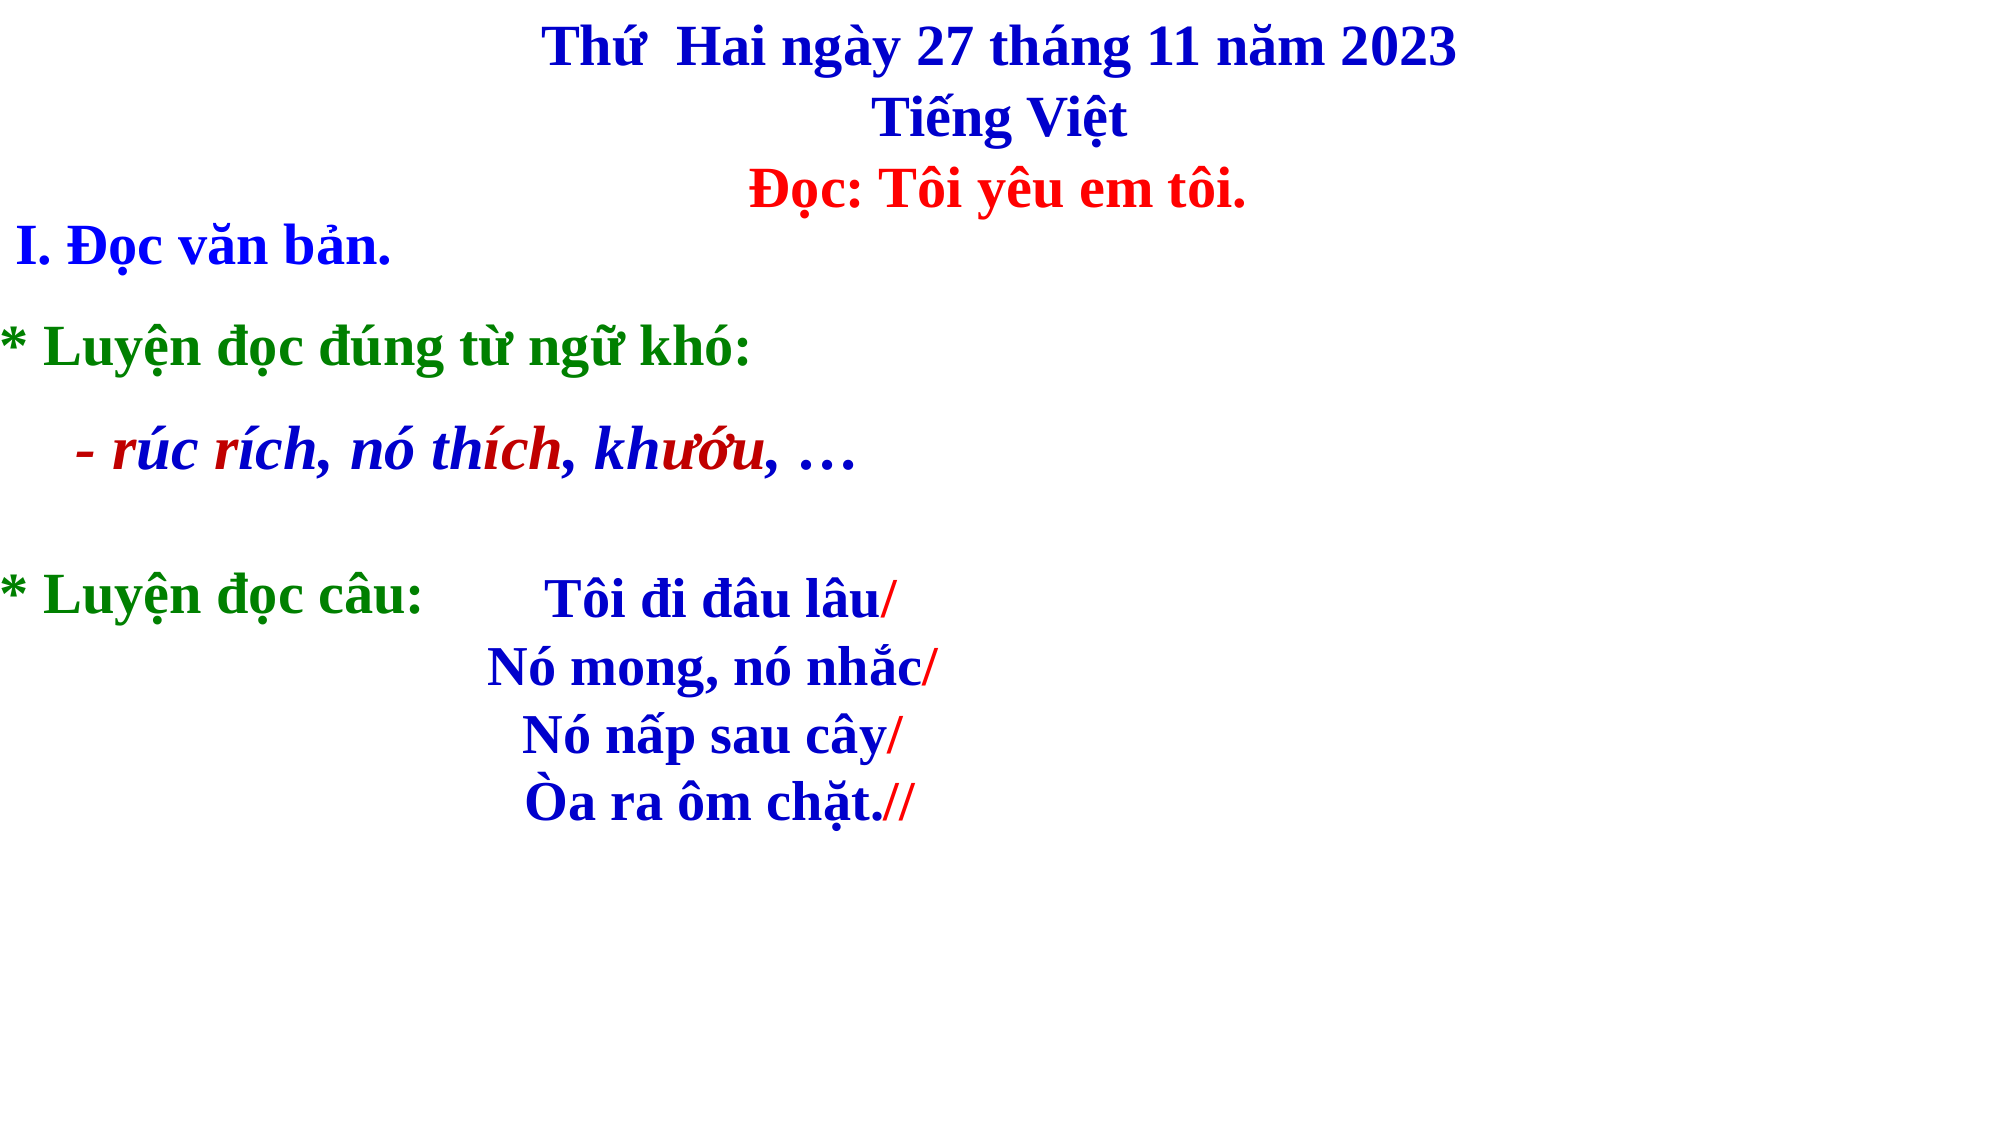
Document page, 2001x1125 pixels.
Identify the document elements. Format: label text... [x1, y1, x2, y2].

text_box * Luyện đọc câu: [0, 547, 457, 633]
text_box Thứ Hai ngày 27 tháng 11 năm 2023 [249, 0, 1750, 70]
text_box * Luyện đọc đúng từ ngữ khó: [0, 299, 1076, 385]
text_box - rúc rích, nó thích, khướu, … [60, 399, 983, 490]
text_box I. Đọc văn bản. [0, 199, 457, 285]
text_box Tiếng Việt [249, 70, 1750, 156]
text_box Đọc: Tôi yêu em tôi. [248, 142, 1749, 227]
text_box Tôi đi đâu lâu/ Nó mong, nó nhắc/ Nó nấp sau cây/ Òa ra ôm chặt.// [457, 547, 983, 840]
